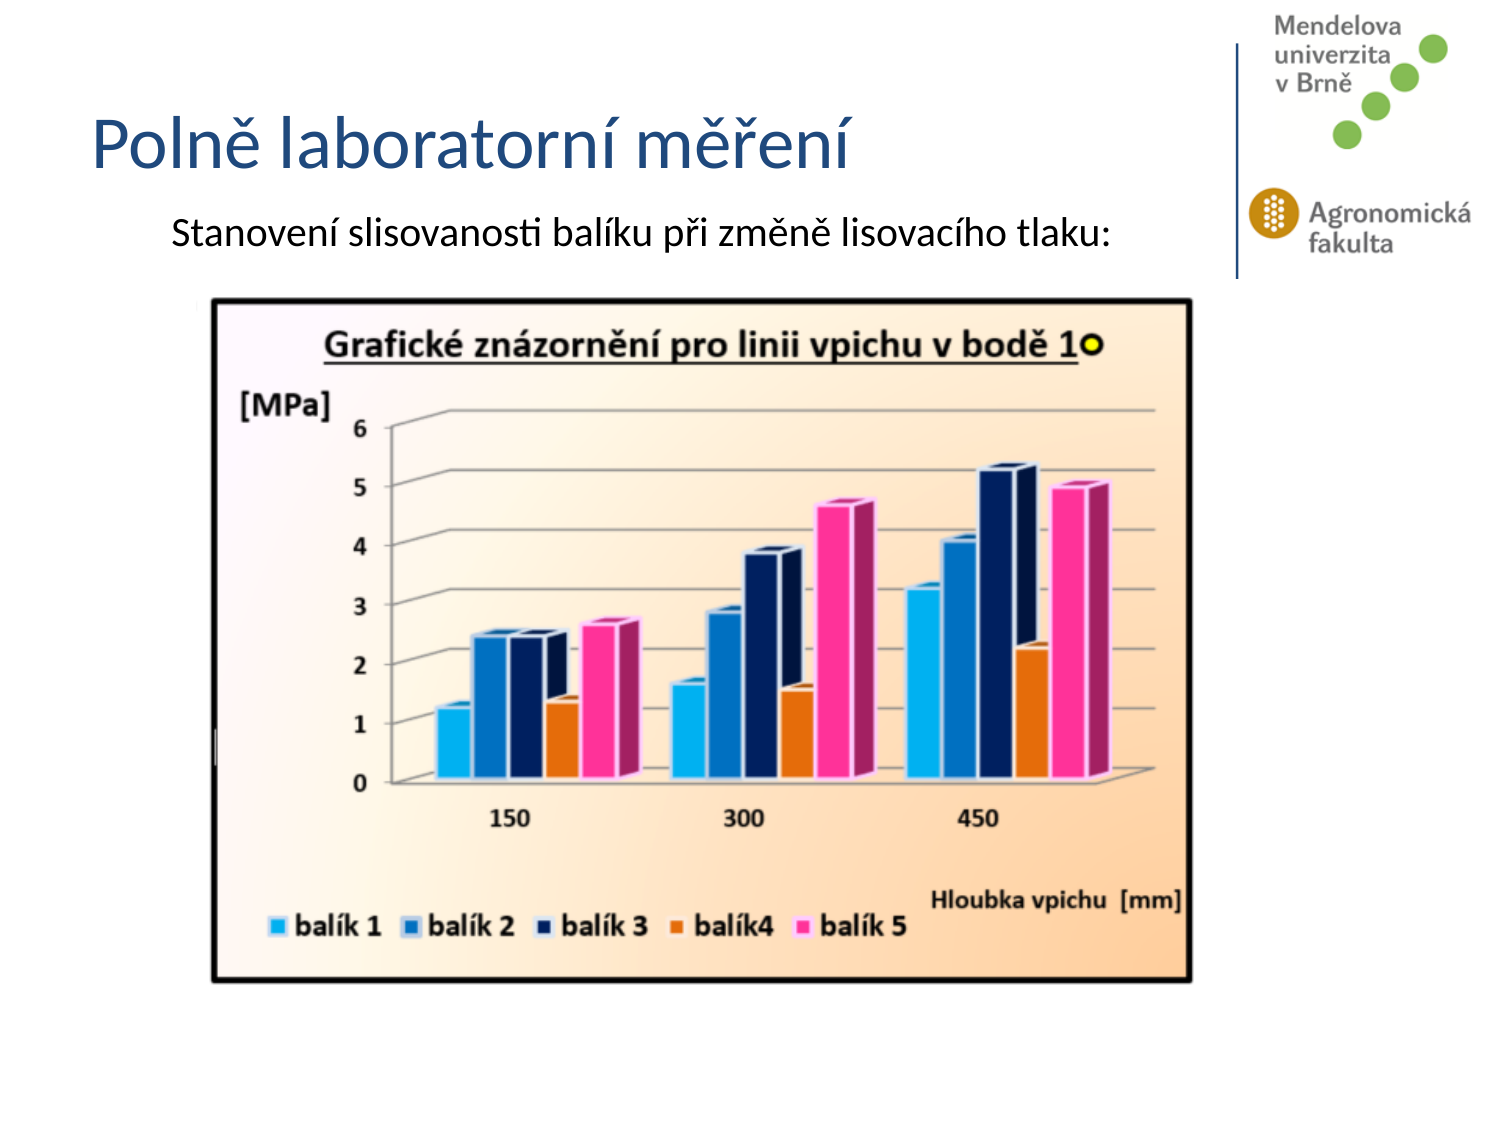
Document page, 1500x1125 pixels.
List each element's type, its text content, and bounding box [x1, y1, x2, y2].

picture [1230, 0, 1491, 280]
text_box Stanovení slisovanosti balíku při změně lisovacího tlaku: [156, 197, 1208, 263]
text_box Polně laboratorní měření [76, 86, 1208, 192]
picture [196, 290, 1208, 999]
